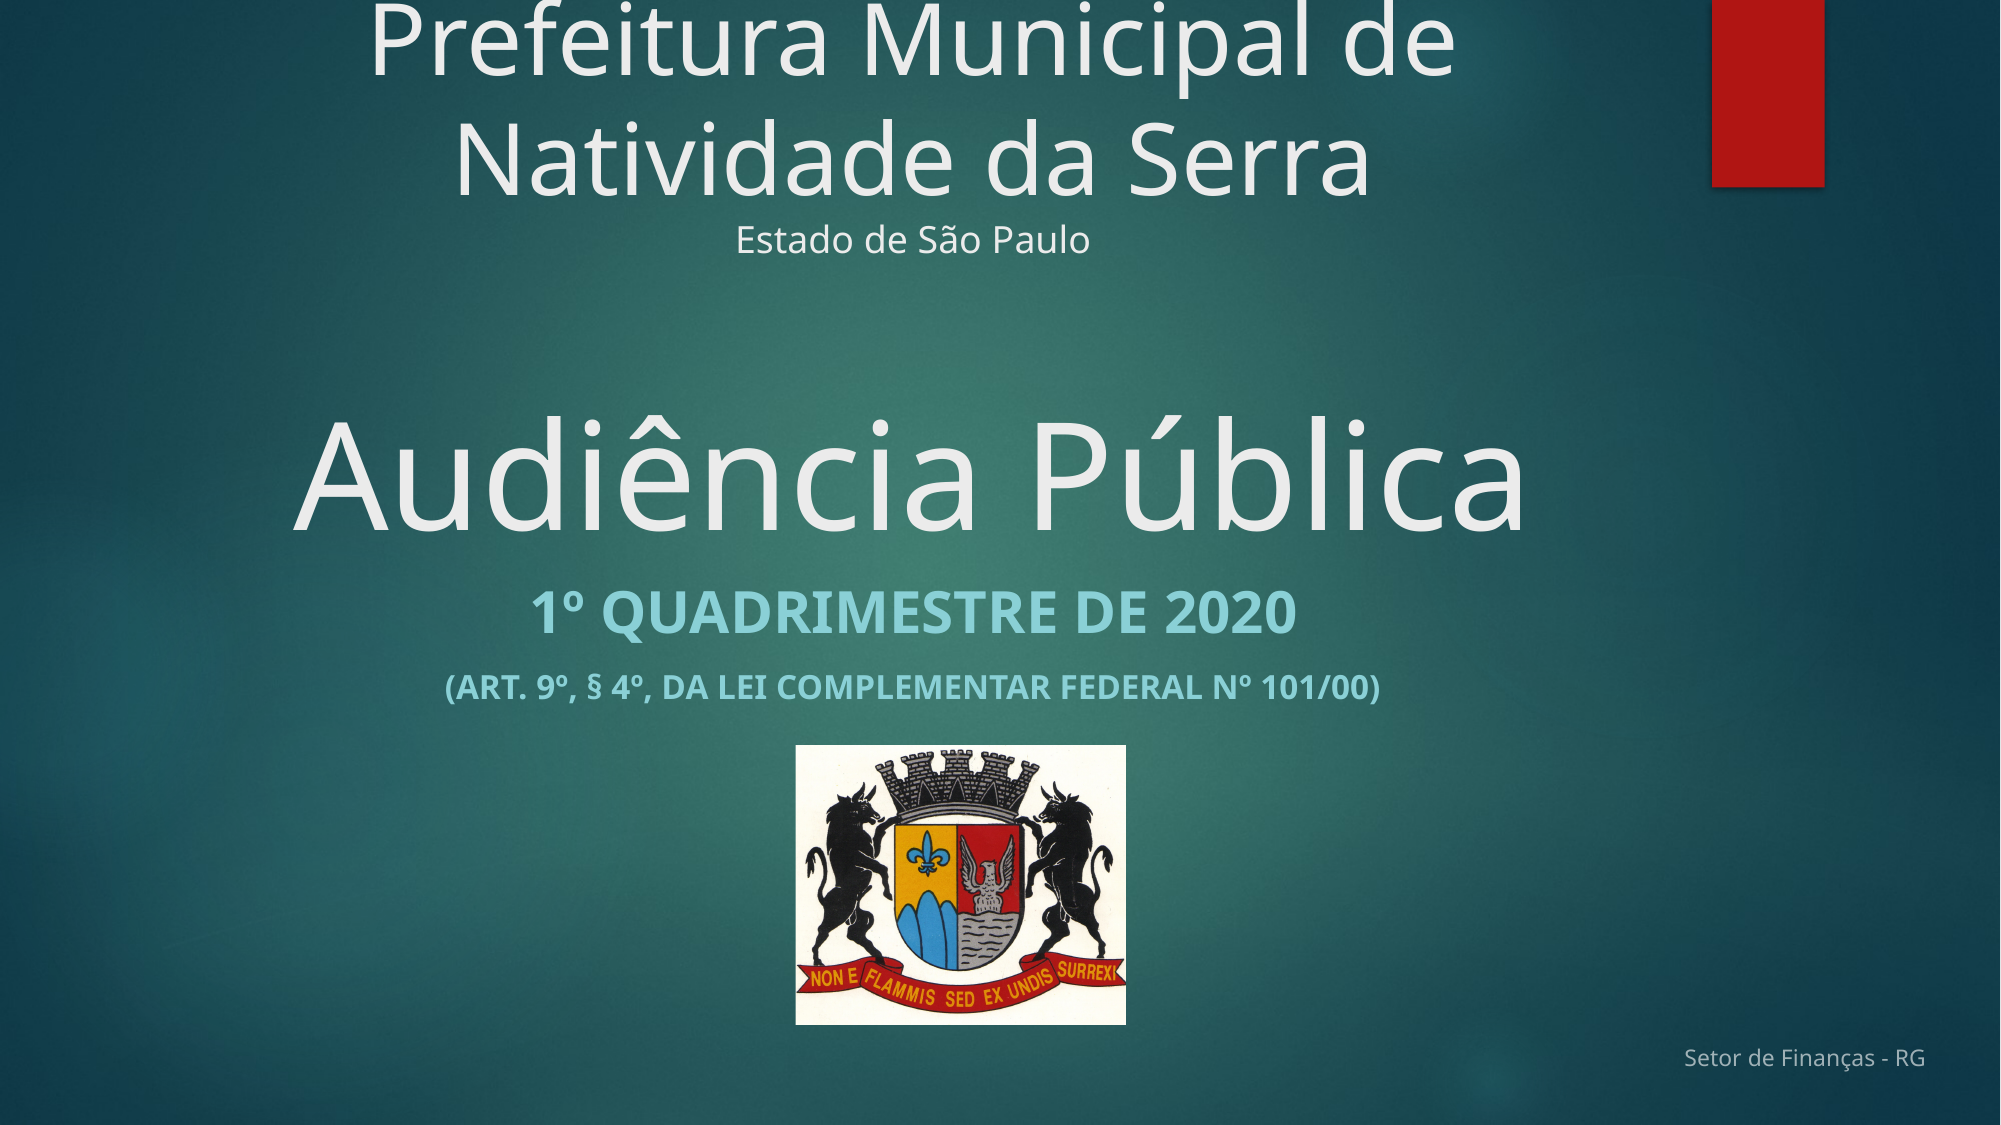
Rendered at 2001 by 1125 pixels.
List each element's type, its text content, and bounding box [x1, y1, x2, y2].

subtitle 1º Quadrimestre de 2020 (art. 9º, § 4º, da Lei Complementar Federal nº 101/00) [189, 568, 1638, 886]
title Prefeitura Municipal de Natividade da Serra Estado de São Paulo Audiência Pública [189, 237, 1638, 568]
picture [0, 0, 2001, 1125]
footer Setor de Finanças - RG [1307, 1028, 1942, 1079]
